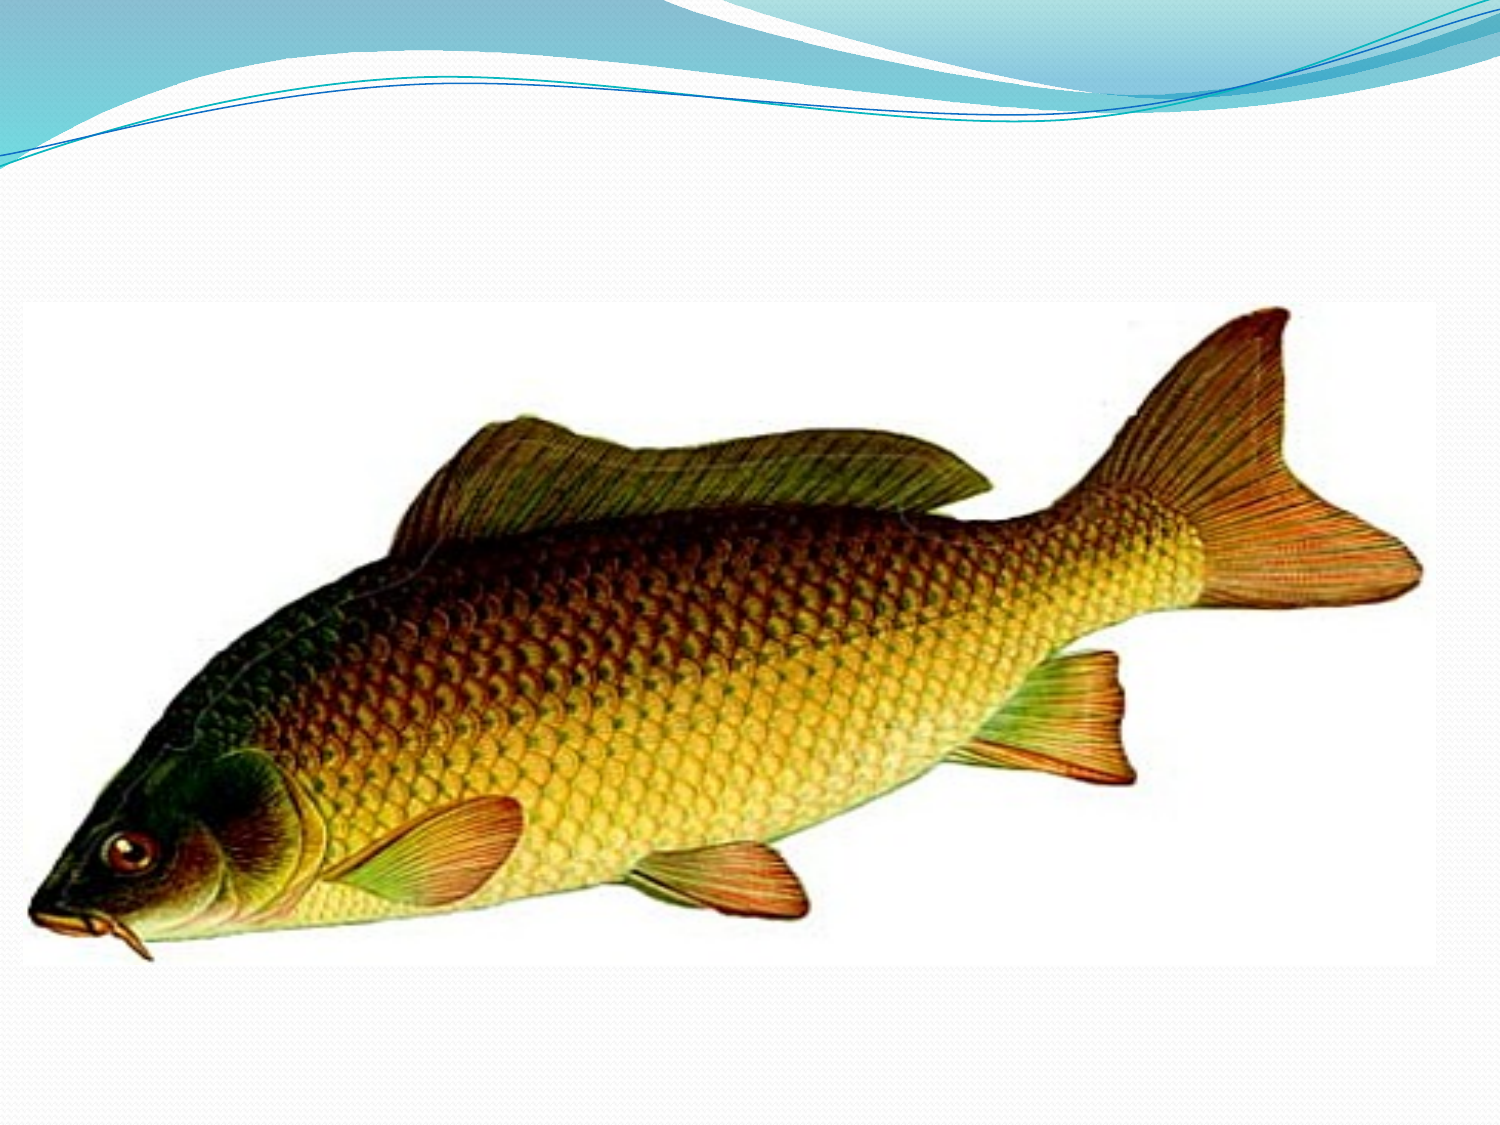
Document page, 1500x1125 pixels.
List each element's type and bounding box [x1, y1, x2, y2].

picture [23, 302, 1436, 965]
